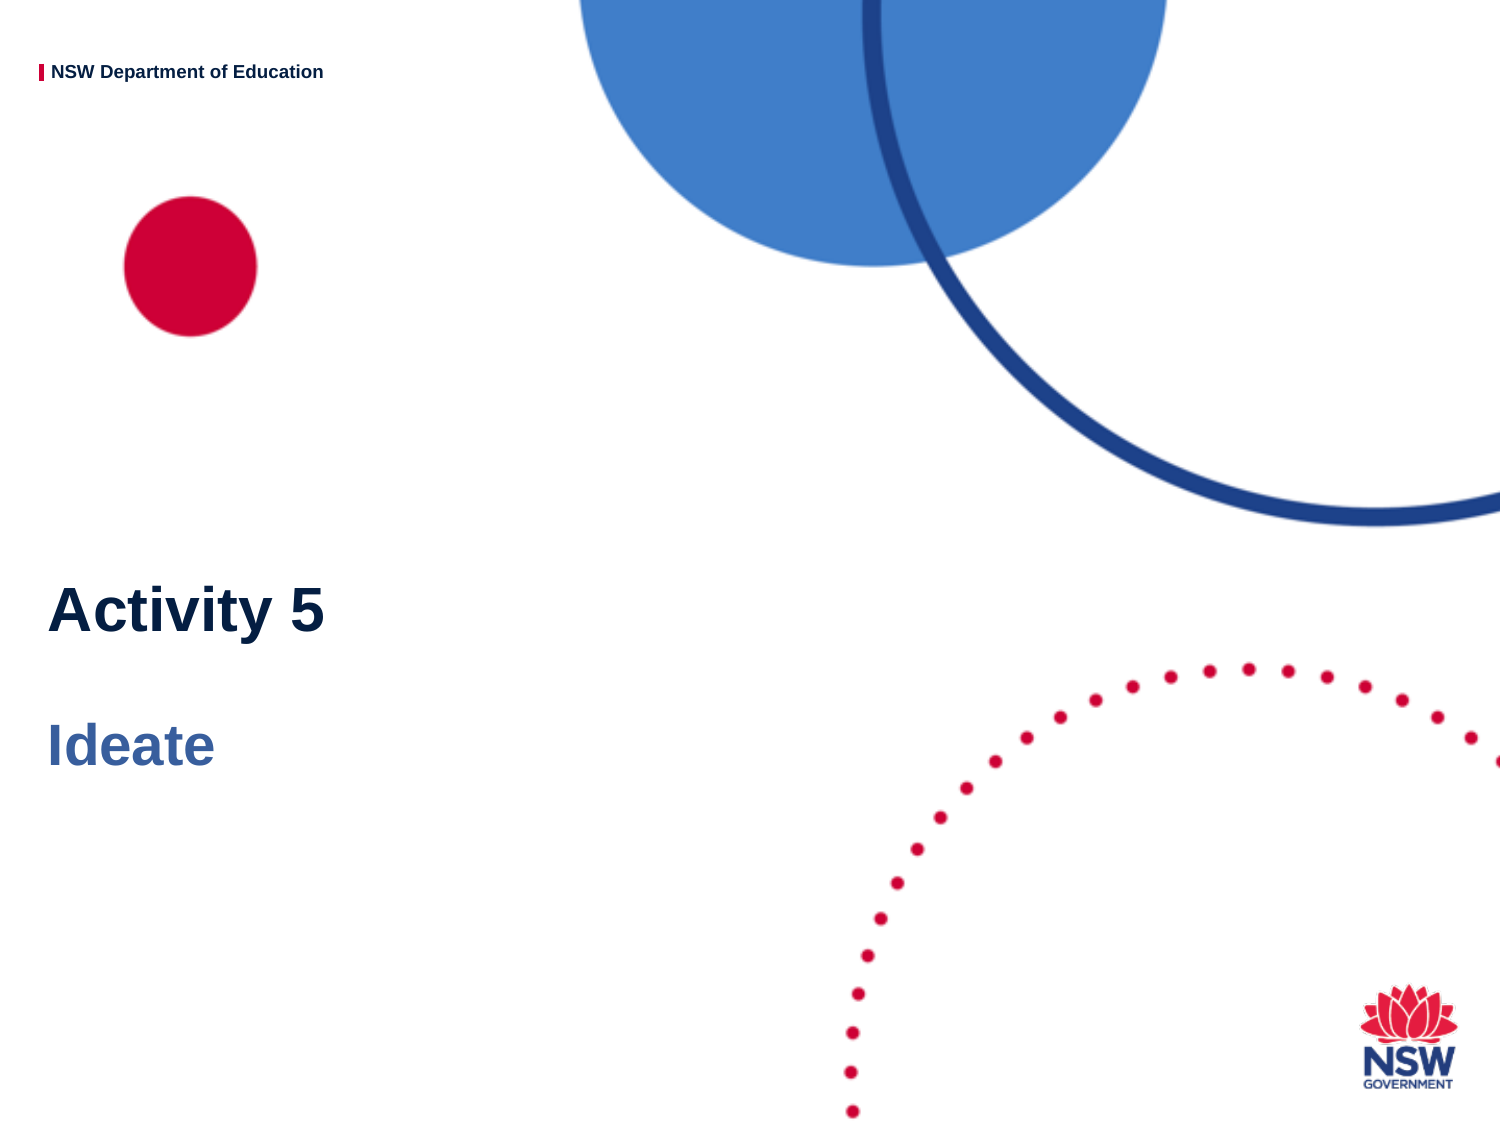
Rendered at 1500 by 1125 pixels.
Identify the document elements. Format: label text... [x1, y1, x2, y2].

picture [0, 0, 1500, 1125]
title Activity 5 [47, 463, 619, 645]
list Ideate [47, 664, 619, 954]
